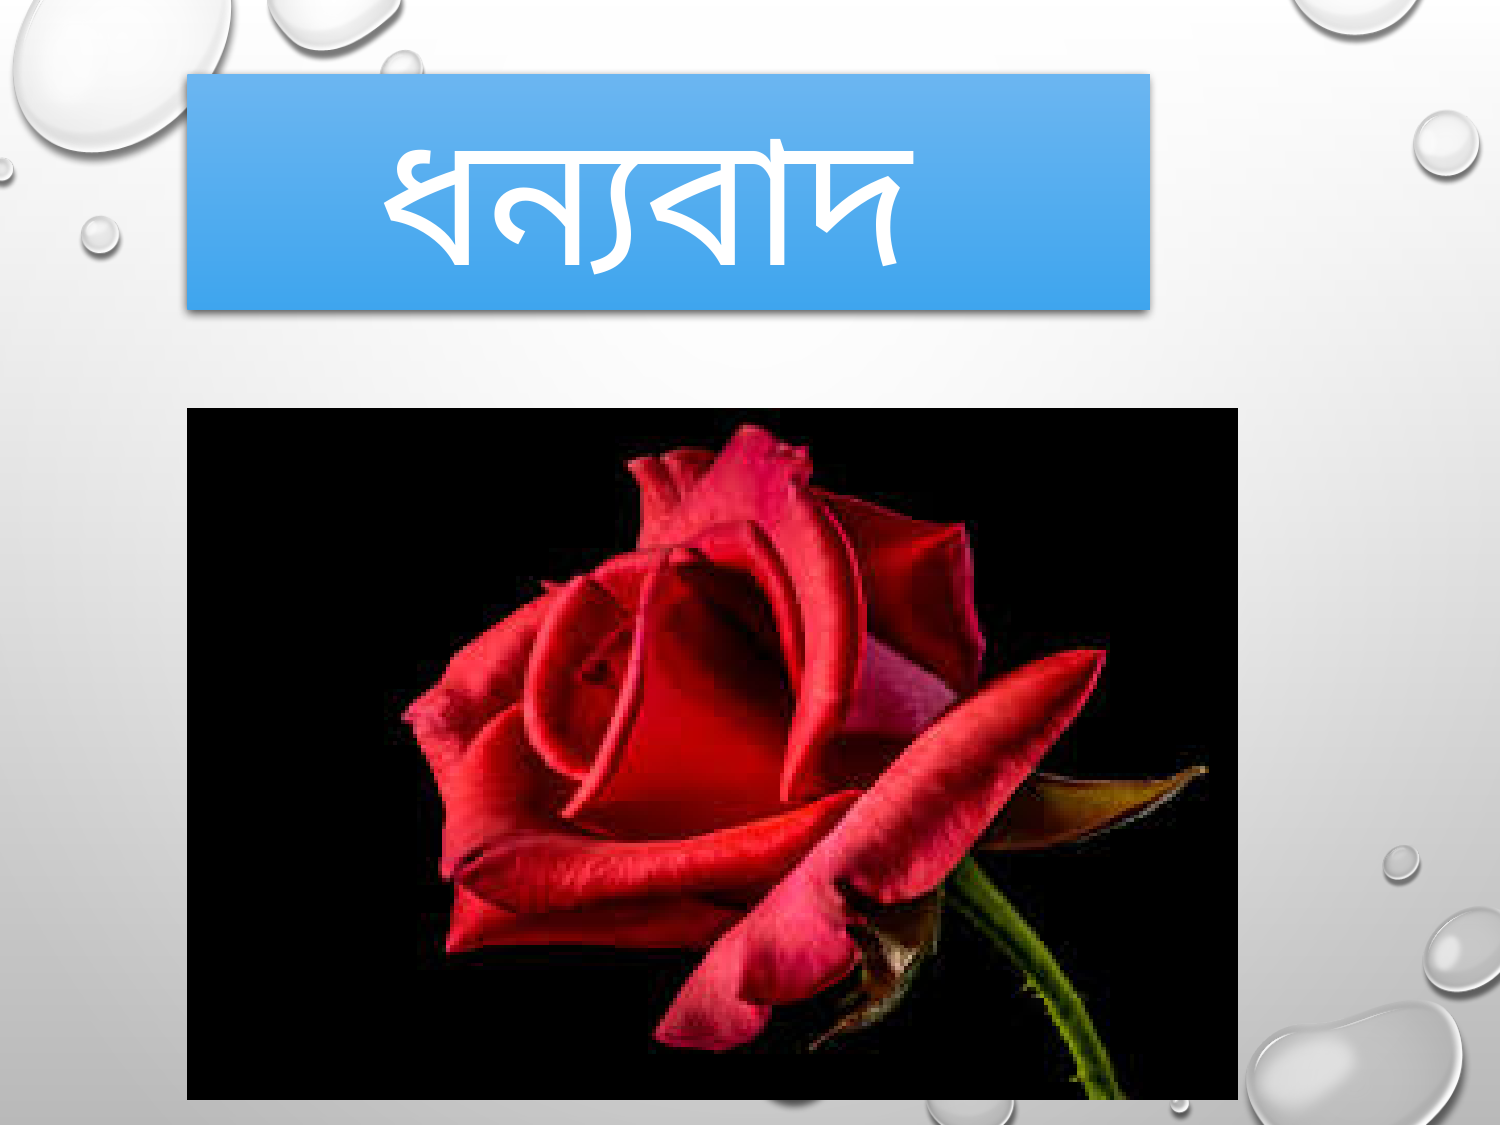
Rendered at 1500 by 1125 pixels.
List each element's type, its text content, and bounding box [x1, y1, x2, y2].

text_box ধন্যবাদ [187, 74, 1150, 310]
picture [0, 0, 1500, 1125]
